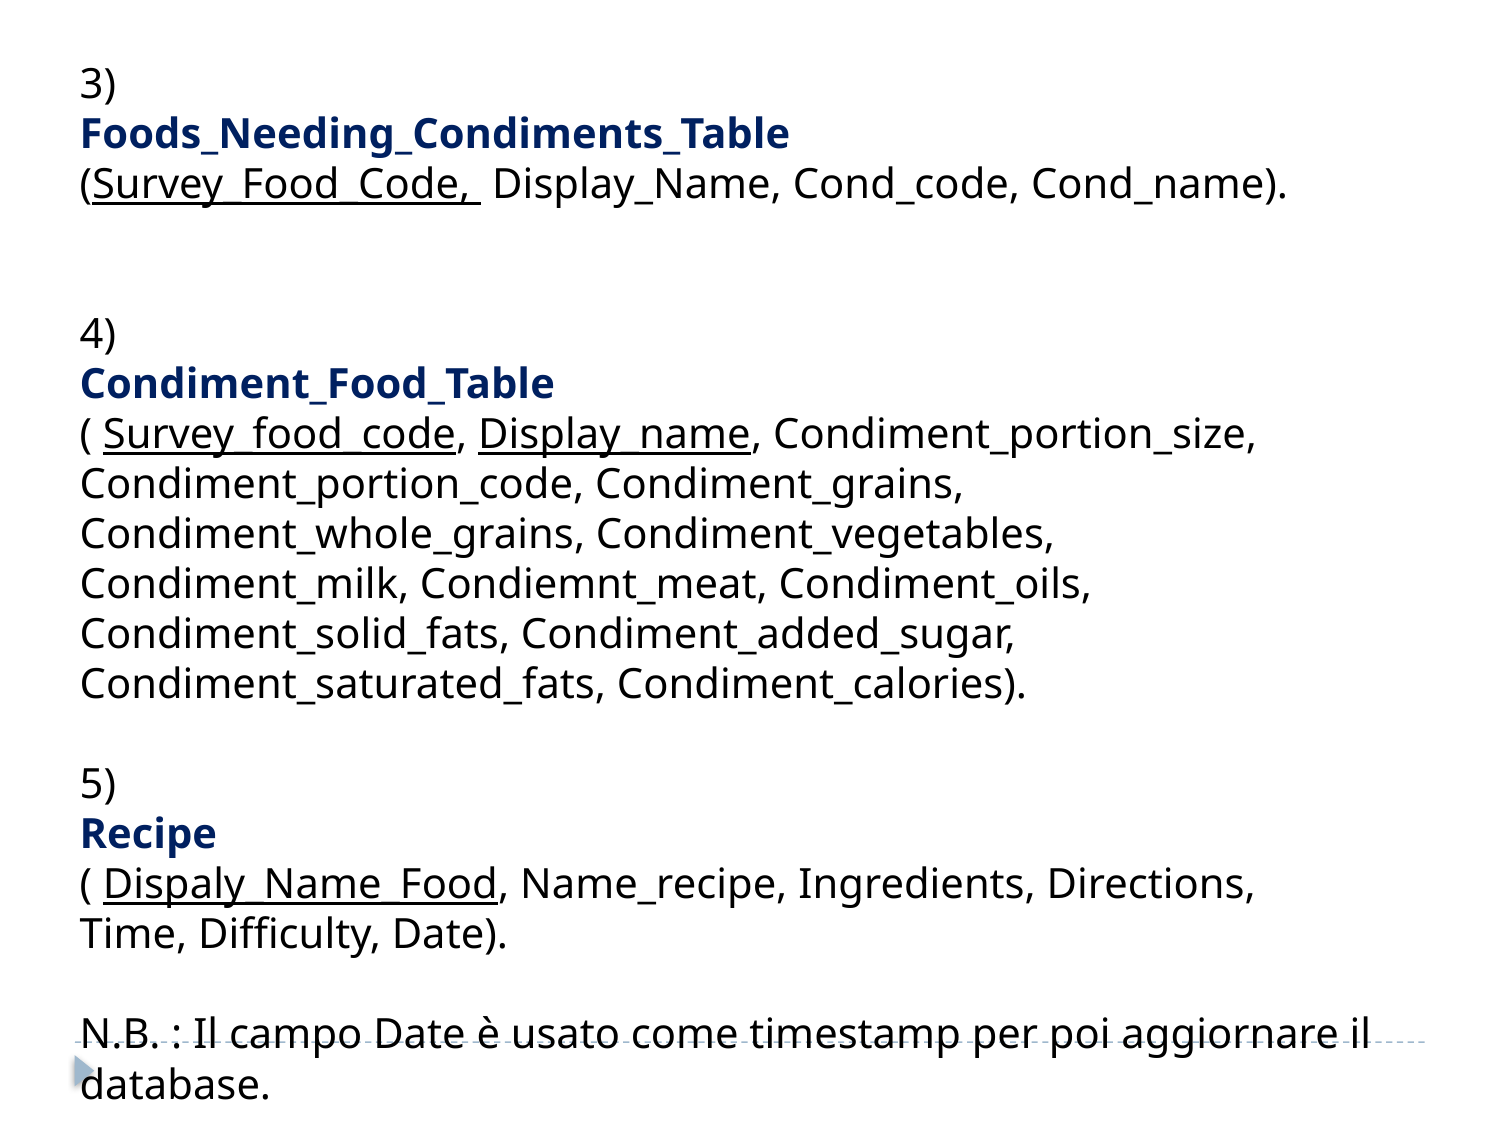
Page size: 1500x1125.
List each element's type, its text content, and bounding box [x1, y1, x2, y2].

text_box 3) Foods_Needing_Condiments_Table (Survey_Food_Code, Display_Name, Cond_code, Cond_name). 4) Condiment_Food_Table ( Survey_food_code, Display_name, Condiment_portion_size, Condiment_portion_code, Condiment_grains, Condiment_whole_grains, Condiment_vegetables, Condiment_milk, Condiemnt_meat, Condiment_oils, Condiment_solid_fats, Condiment_added_sugar, Condiment_saturated_fats, Condiment_calories). 5) Recipe ( Dispaly_Name_Food, Name_recipe, Ingredients, Directions, Time, Difficulty, Date). N.B. : Il campo Date è usato come timestamp per poi aggiornare il database. [64, 49, 1388, 1115]
